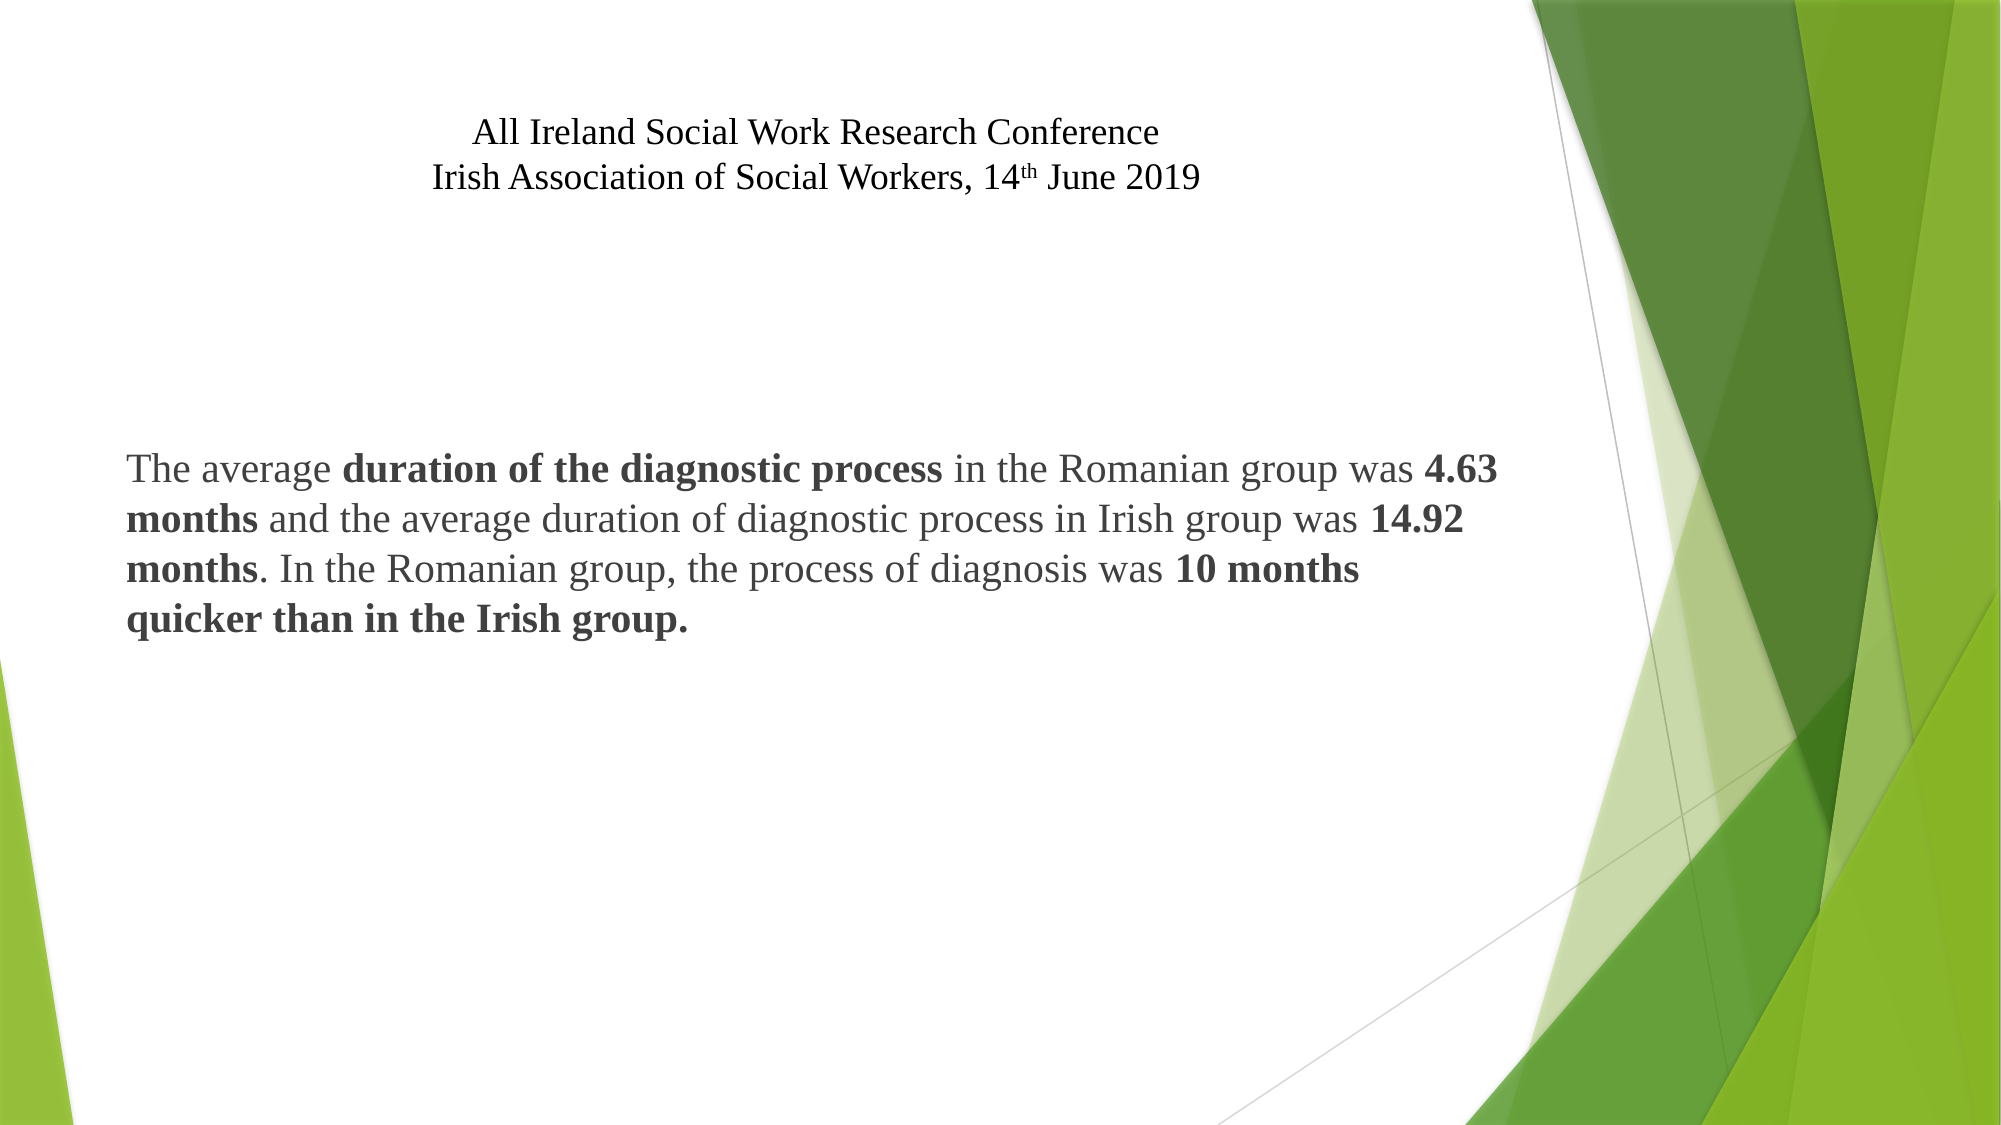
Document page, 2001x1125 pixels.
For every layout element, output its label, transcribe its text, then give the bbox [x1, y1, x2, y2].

title All Ireland Social Work Research Conference Irish Association of Social Workers, 14th June 2019 [111, 99, 1522, 229]
list The average duration of the diagnostic process in the Romanian group was 4.63 months and the average duration of diagnostic process in Irish group was 14.92 months. In the Romanian group, the process of diagnosis was 10 months quicker than in the Irish group. [111, 301, 1522, 991]
